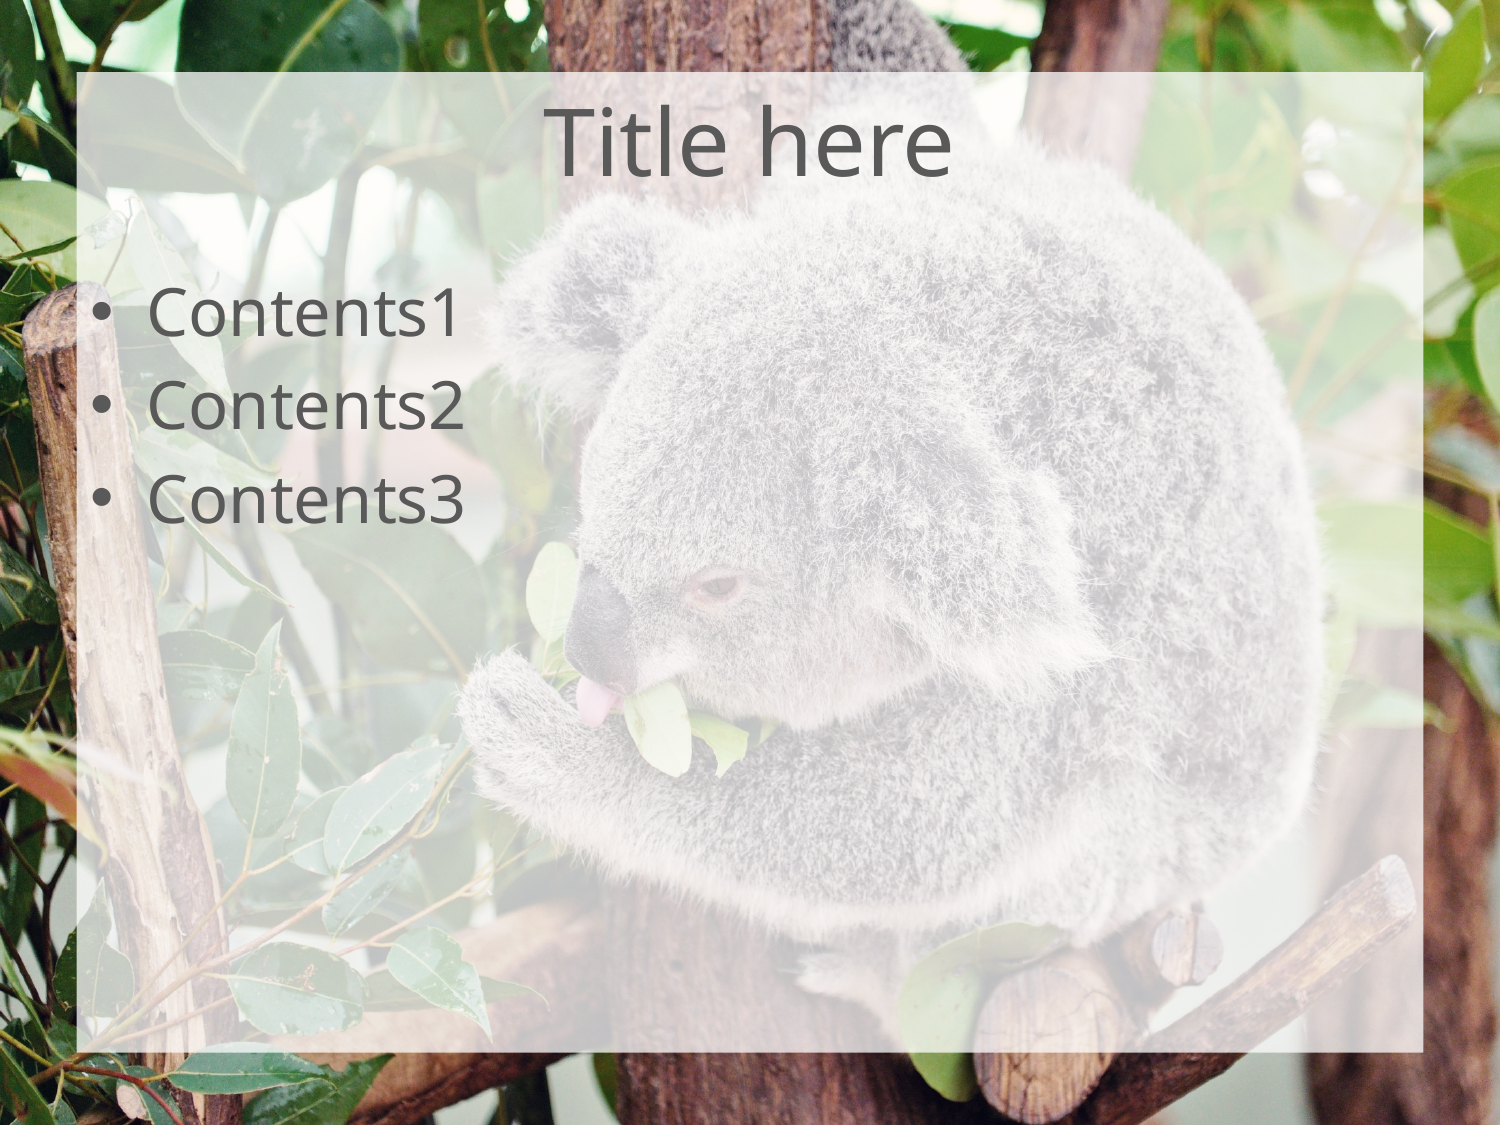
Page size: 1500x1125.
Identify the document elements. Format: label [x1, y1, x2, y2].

text_box [0, 0, 1500, 1125]
